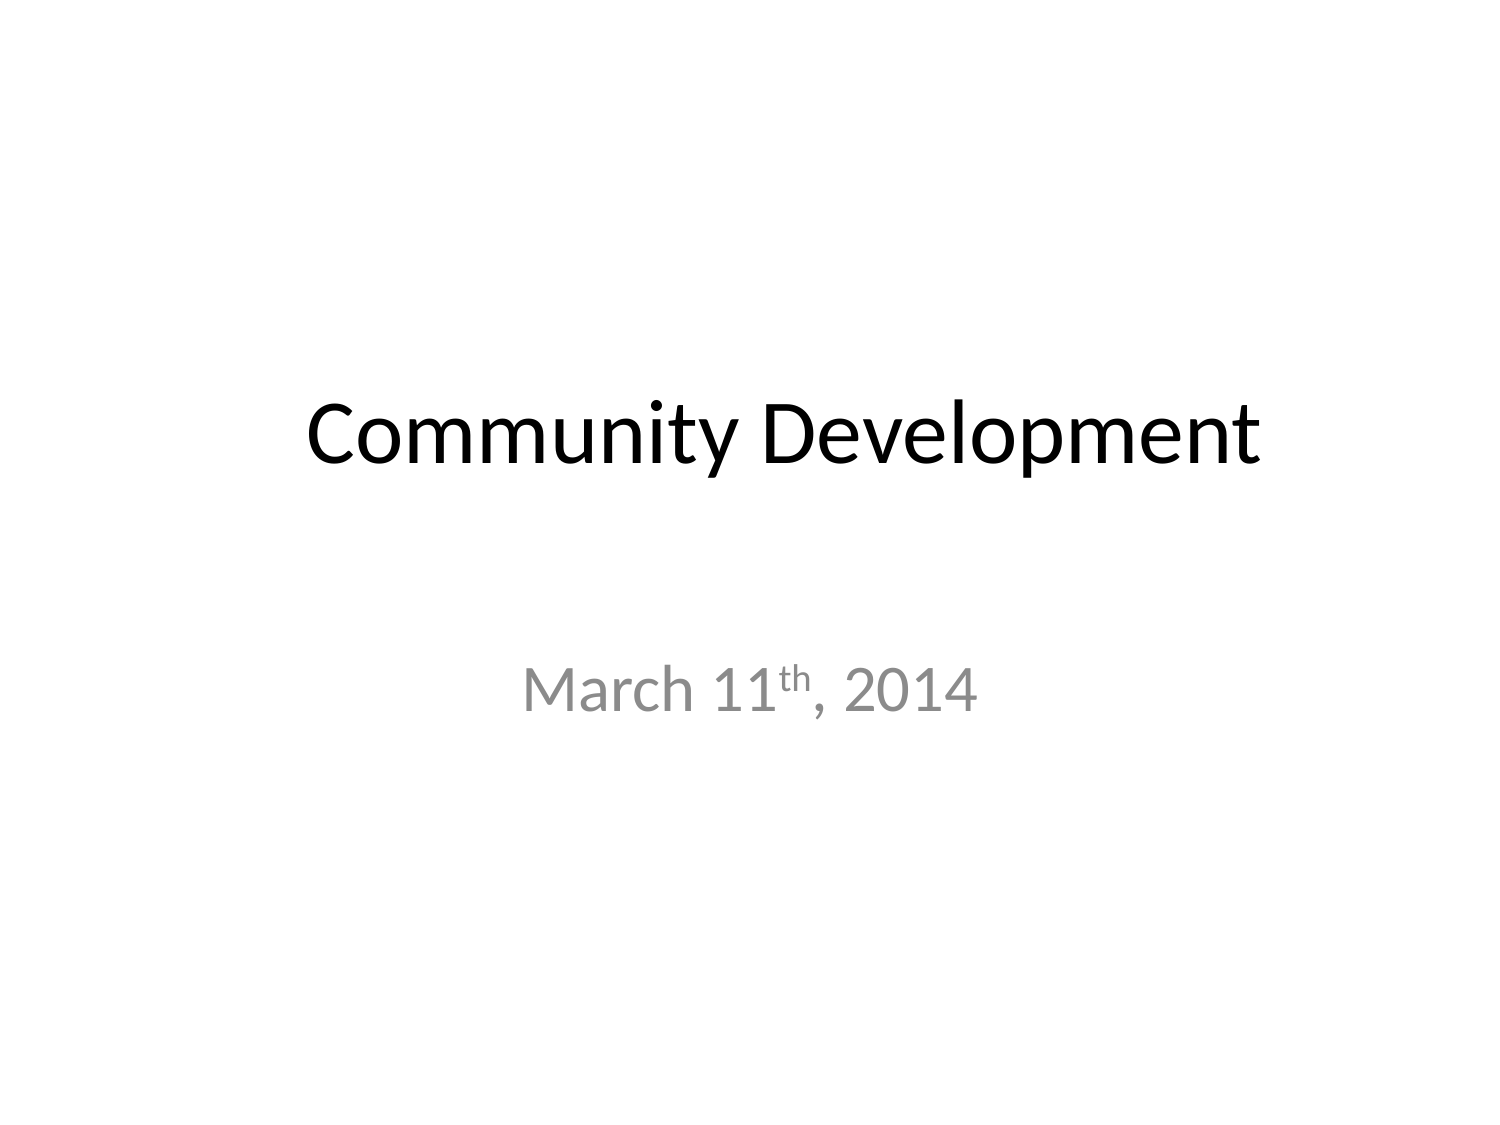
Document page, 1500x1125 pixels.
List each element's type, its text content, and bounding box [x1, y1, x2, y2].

title Community Development [147, 255, 1423, 598]
subtitle March 11th, 2014 [225, 637, 1275, 925]
